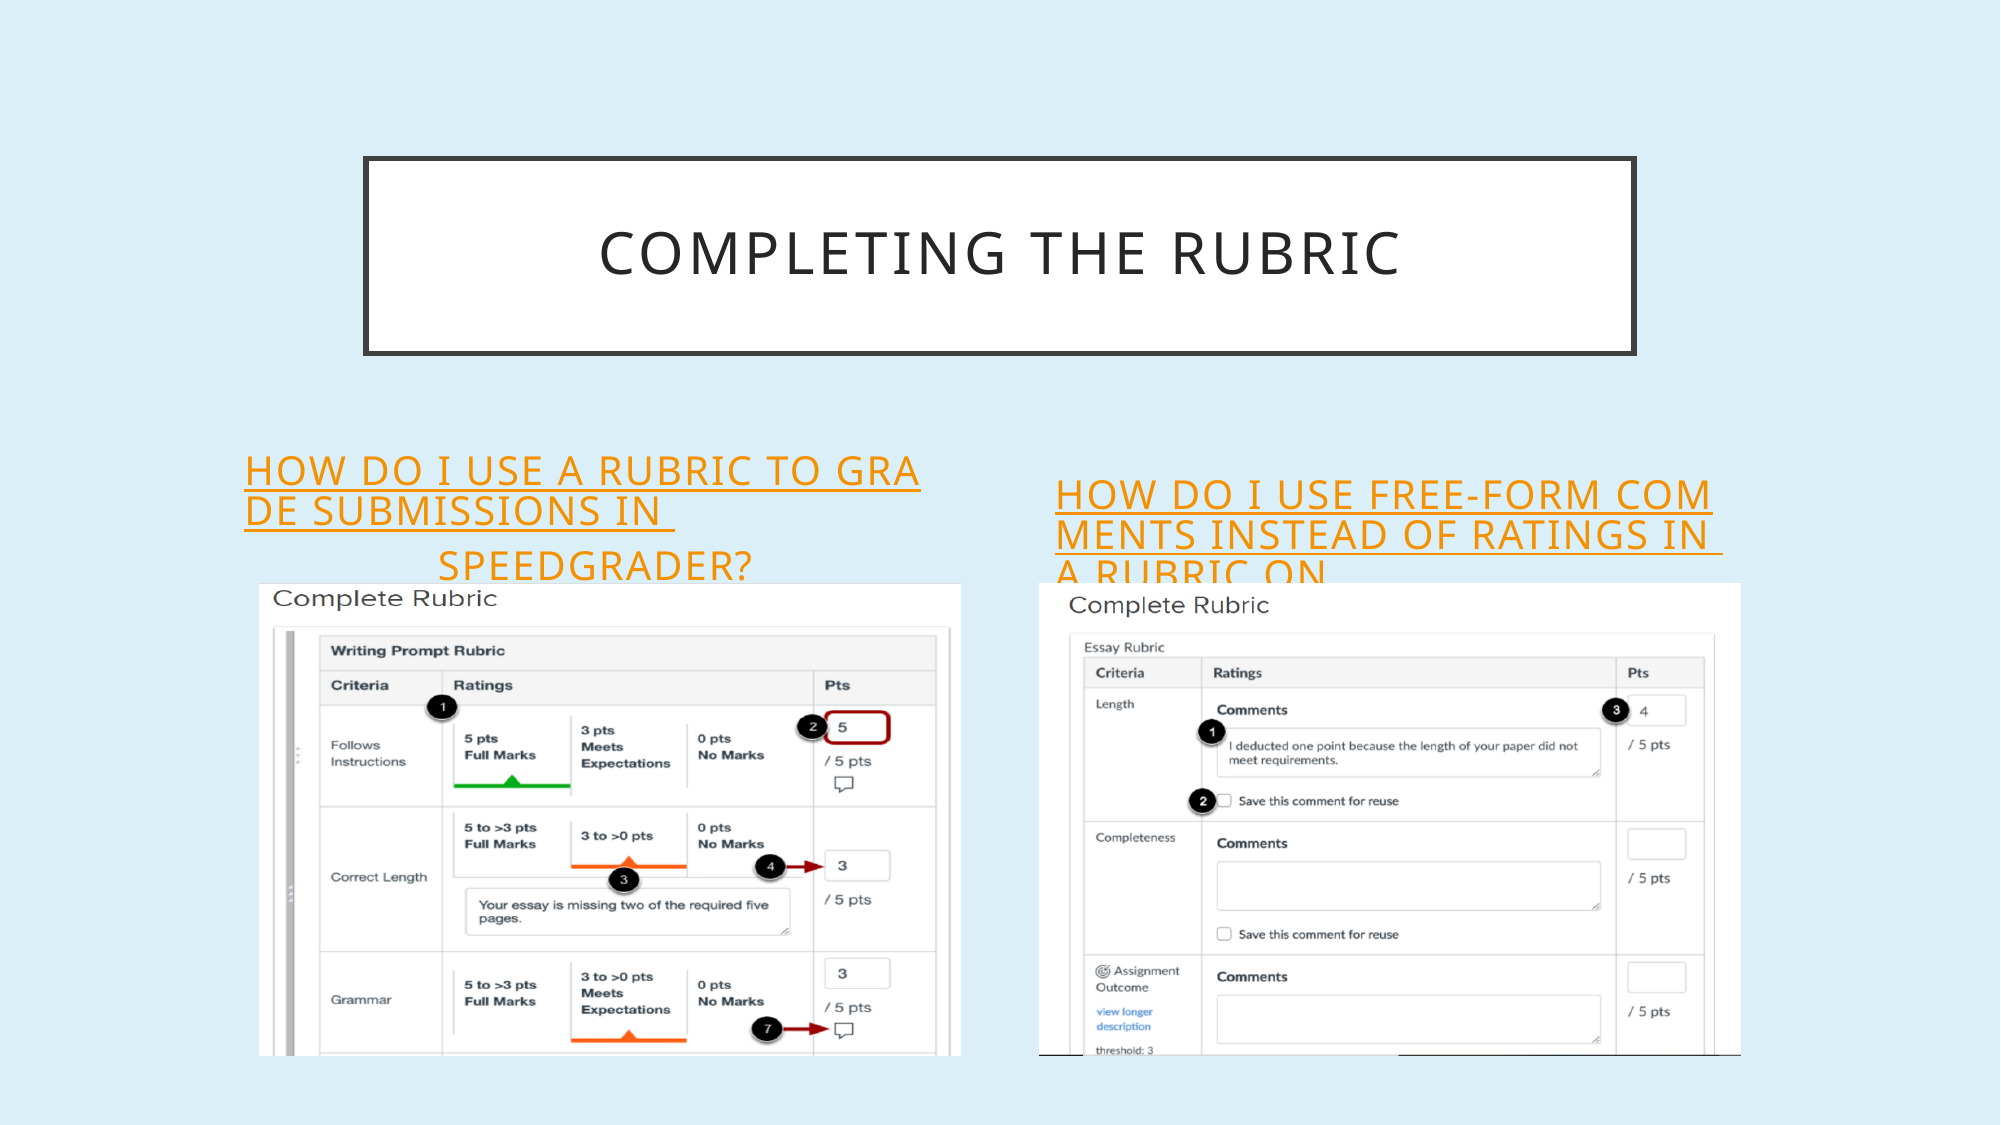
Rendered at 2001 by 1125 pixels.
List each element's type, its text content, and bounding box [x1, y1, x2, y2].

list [1039, 583, 1741, 1056]
title Completing the rubric [363, 156, 1637, 356]
list How do I use free-form comments instead of ratings in a rubric on Speedgrader? [1039, 461, 1741, 583]
list How do I use a rubric to grade submissions in Speedgrader? [229, 438, 961, 563]
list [259, 583, 961, 1056]
